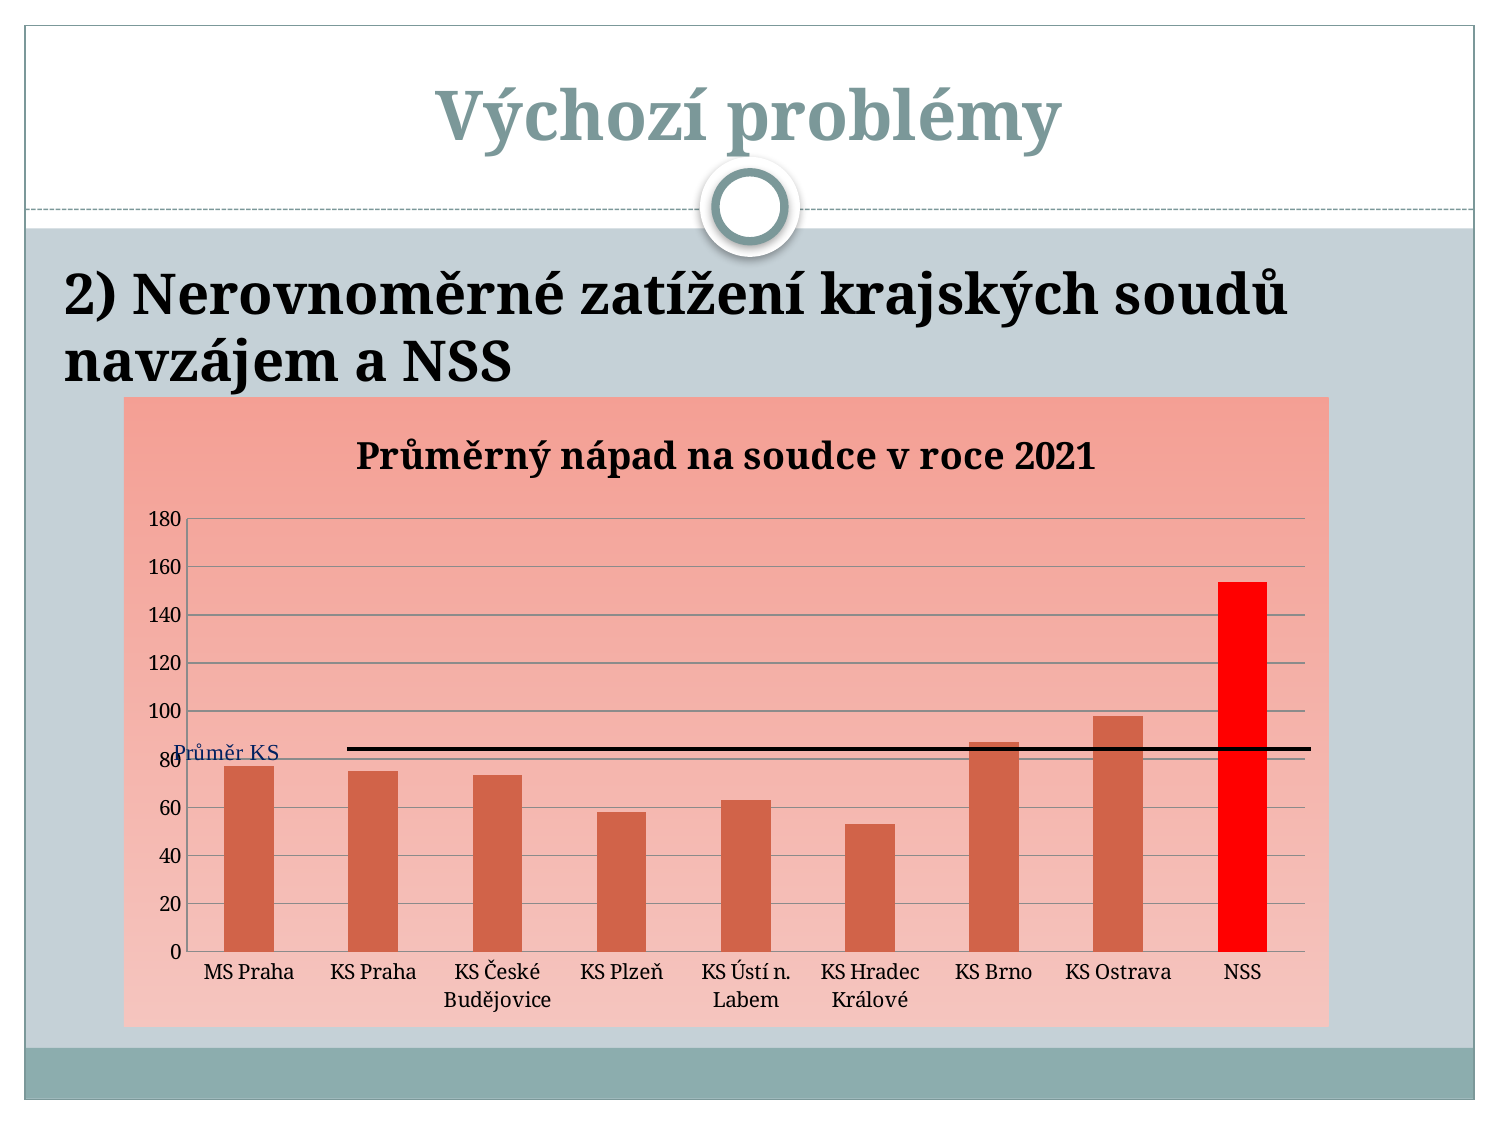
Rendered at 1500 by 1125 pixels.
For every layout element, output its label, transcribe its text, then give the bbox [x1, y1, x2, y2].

title Výchozí problémy [49, 37, 1450, 162]
list 2) Nerovnoměrné zatížení krajských soudů navzájem a NSS [49, 250, 1445, 1001]
chart [123, 396, 1329, 1027]
